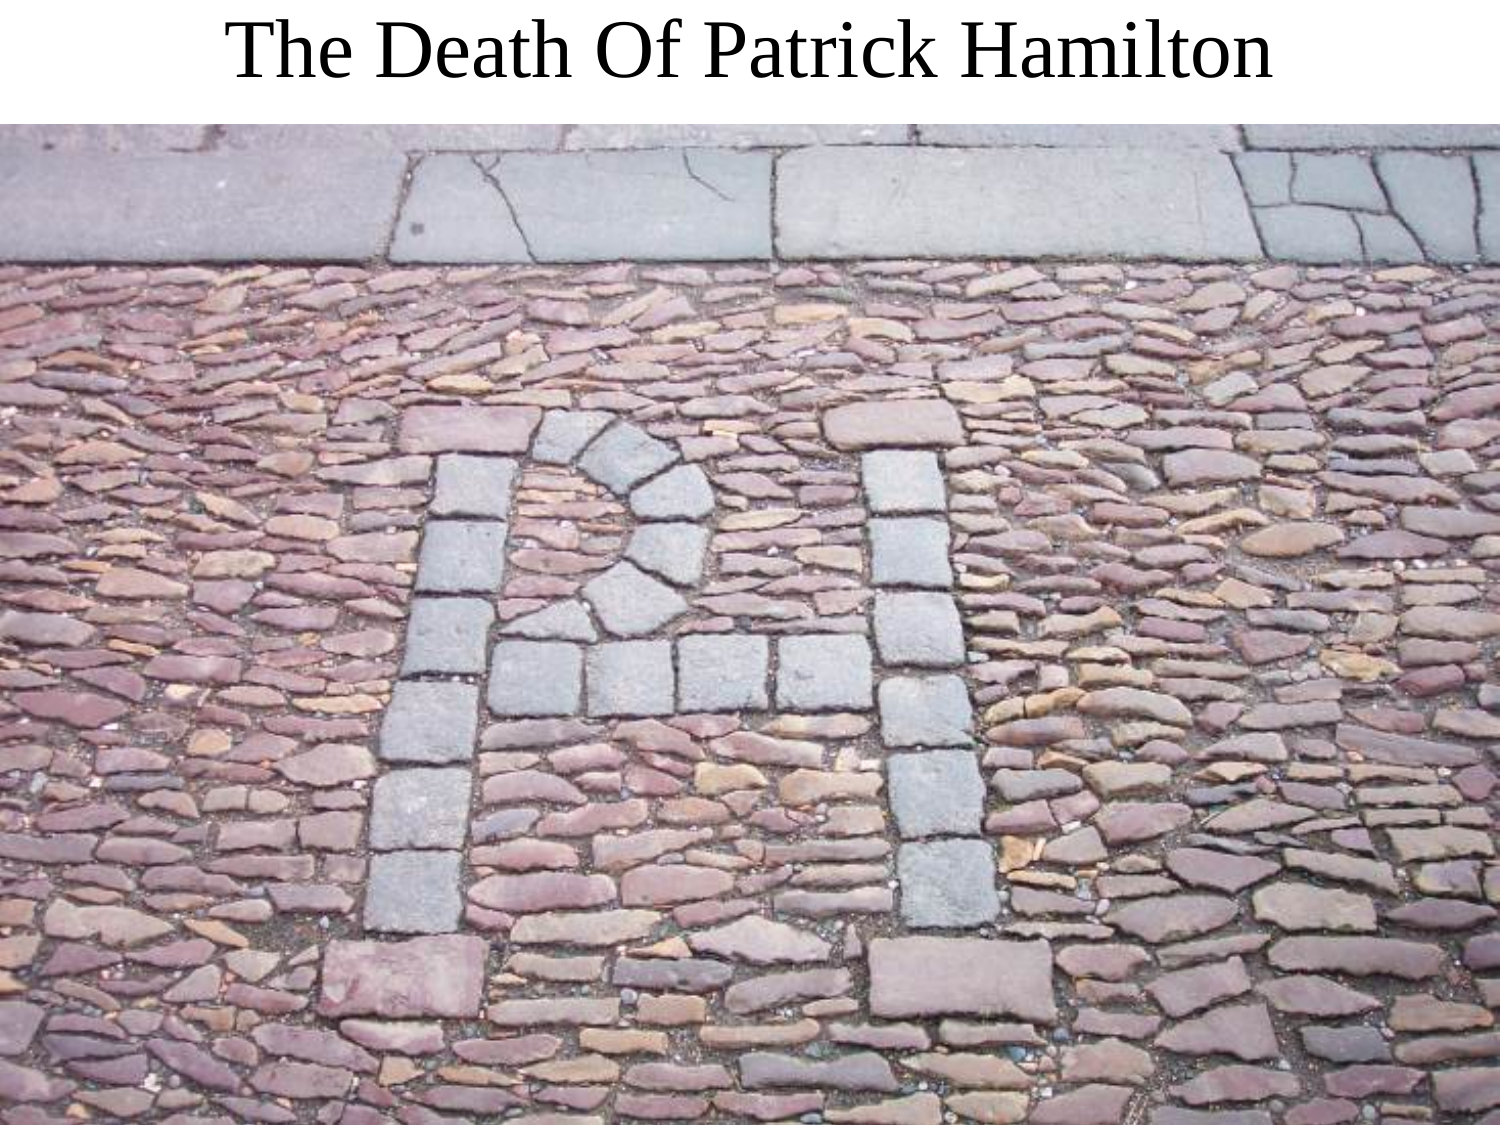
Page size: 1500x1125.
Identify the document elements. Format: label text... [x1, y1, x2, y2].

title The Death Of Patrick Hamilton [112, 0, 1388, 88]
picture [0, 124, 1500, 1125]
